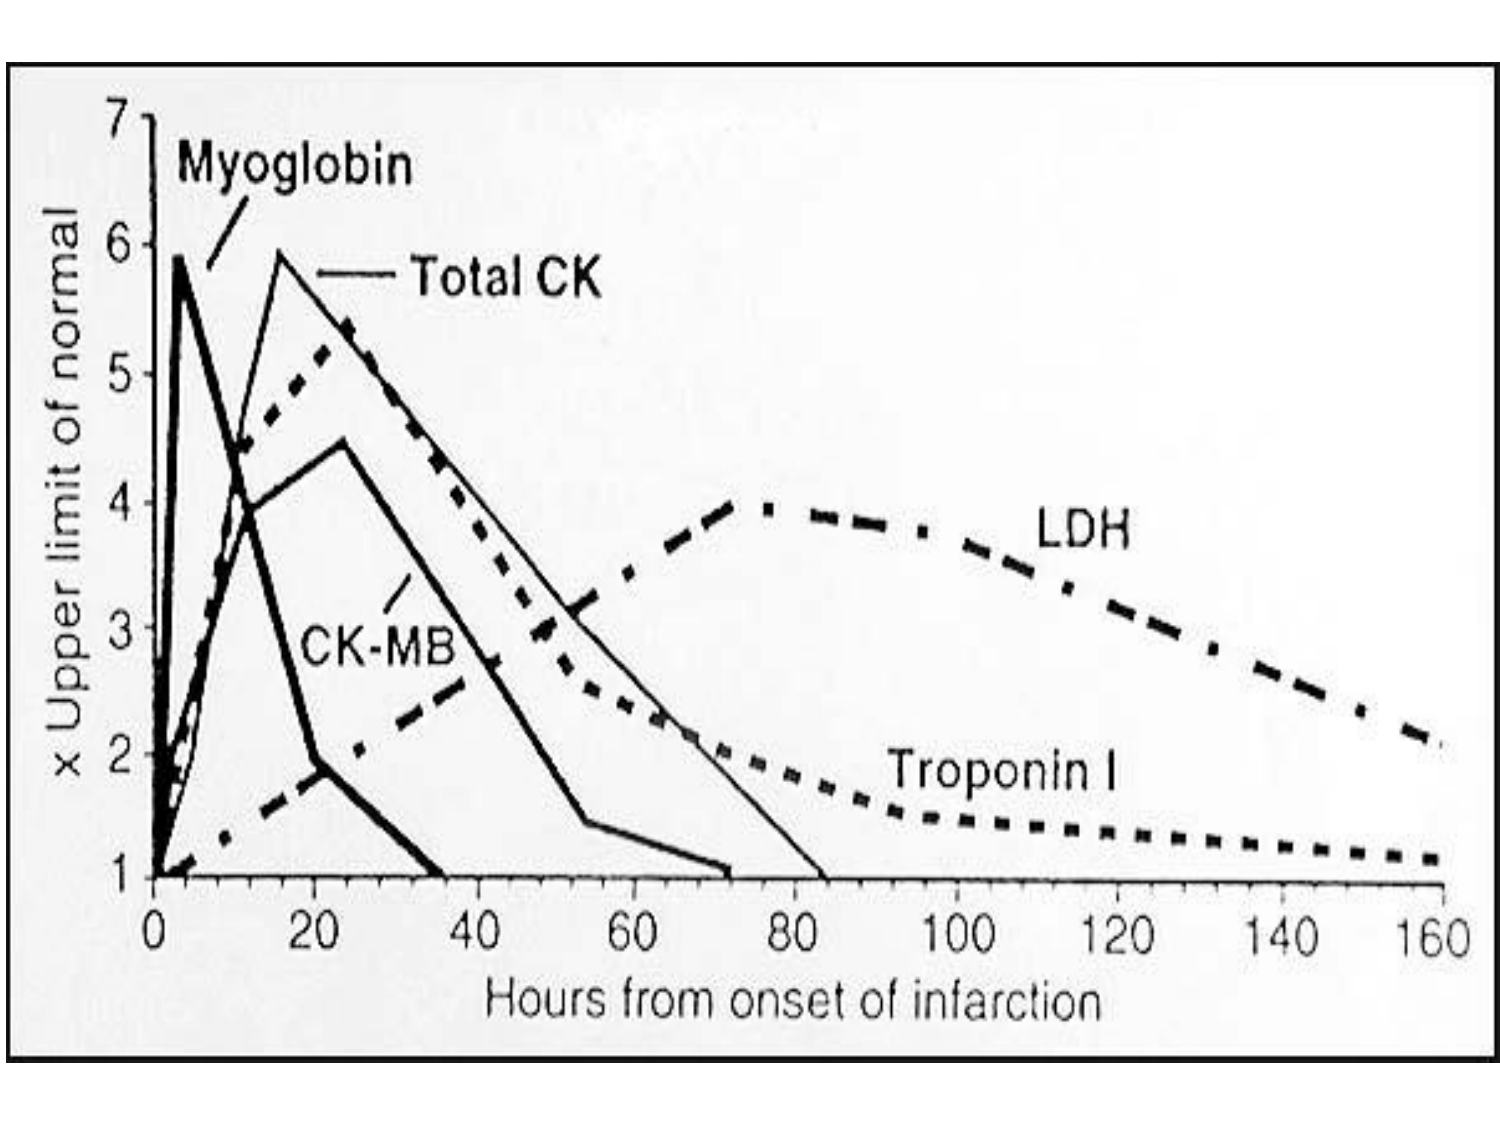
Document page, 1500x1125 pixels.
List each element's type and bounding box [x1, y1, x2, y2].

picture [5, 62, 1500, 1063]
